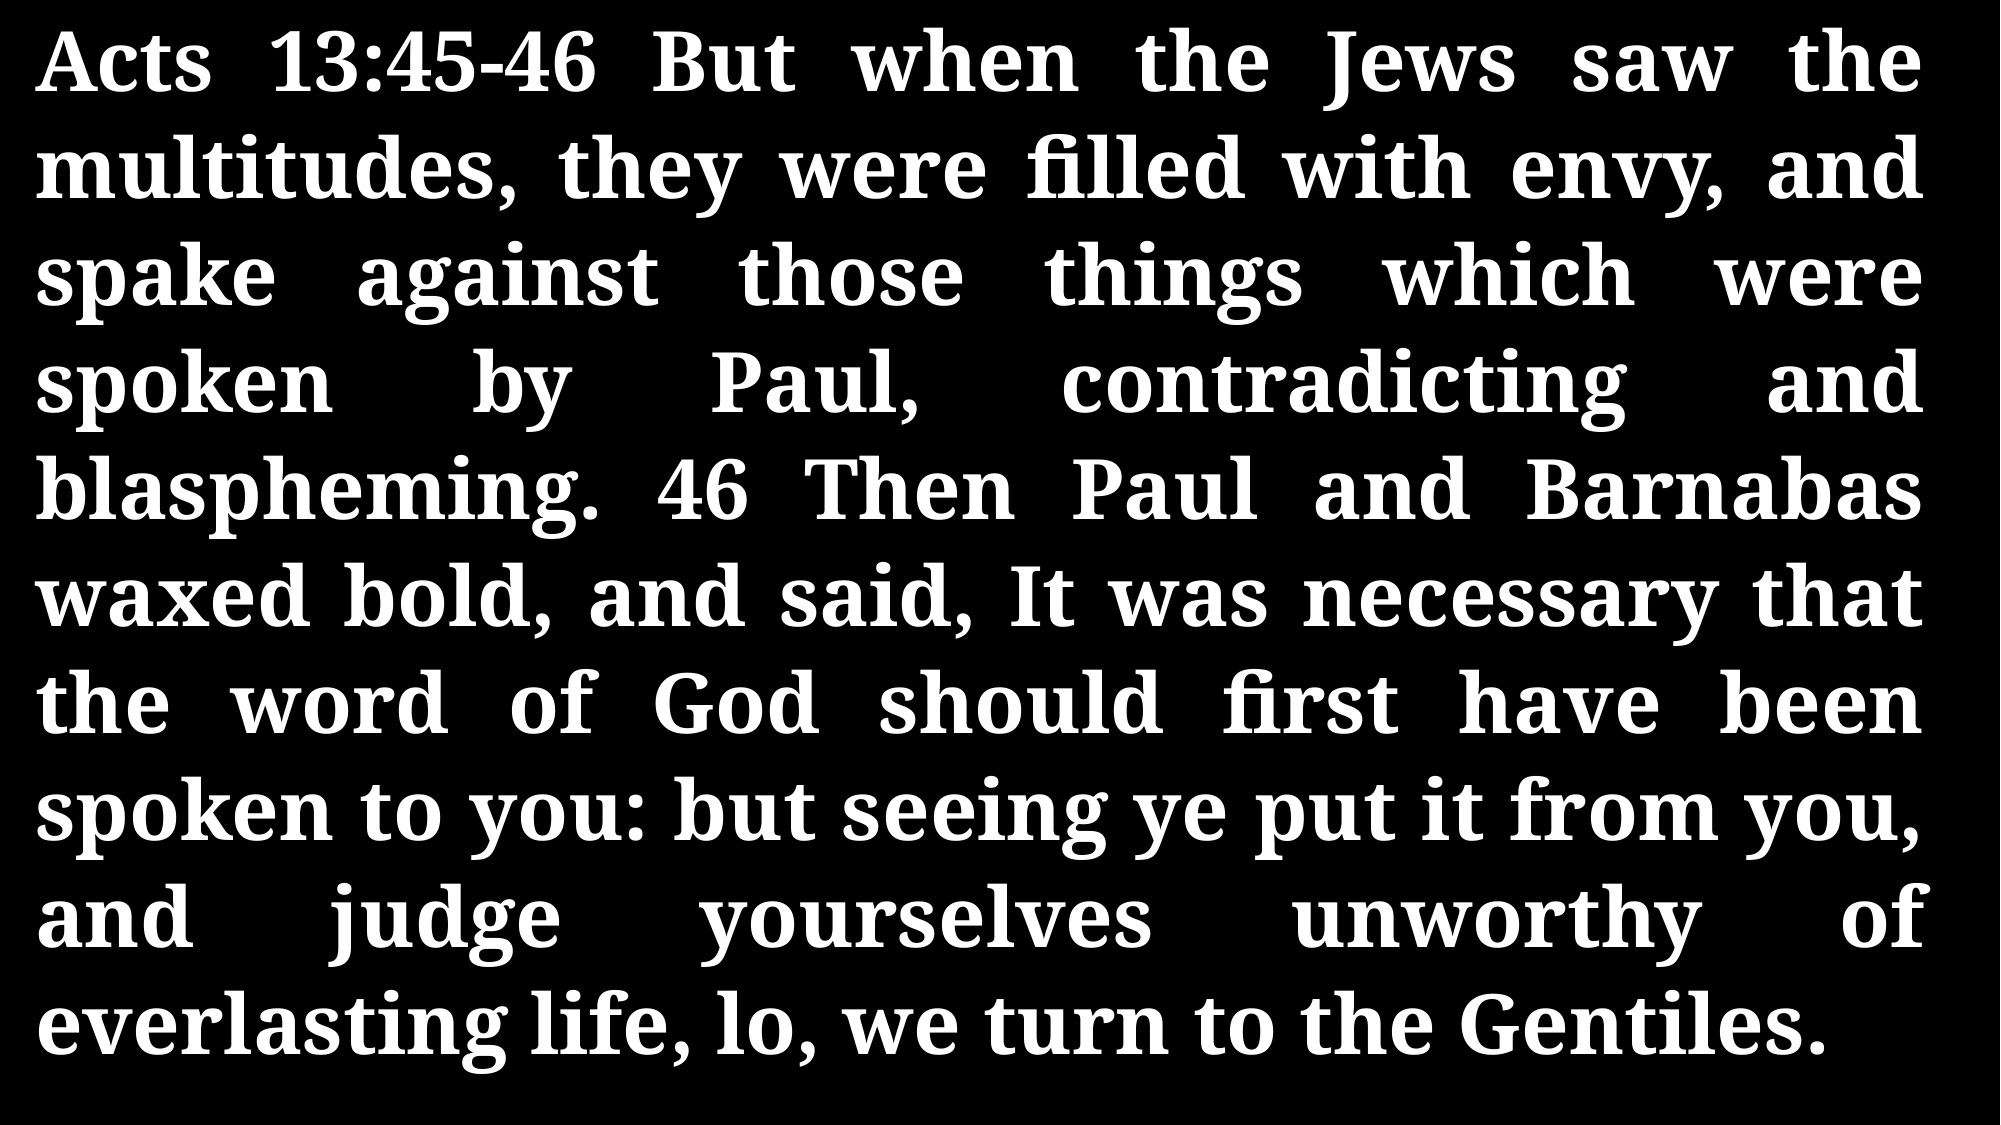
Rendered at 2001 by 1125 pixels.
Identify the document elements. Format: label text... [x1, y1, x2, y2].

text_box Acts 13:45-46 But when the Jews saw the multitudes, they were filled with envy, and spake against those things which were spoken by Paul, contradicting and blaspheming. 46 Then Paul and Barnabas waxed bold, and said, It was necessary that the word of God should first have been spoken to you: but seeing ye put it from you, and judge yourselves unworthy of everlasting life, lo, we turn to the Gentiles. [20, 0, 1941, 1079]
